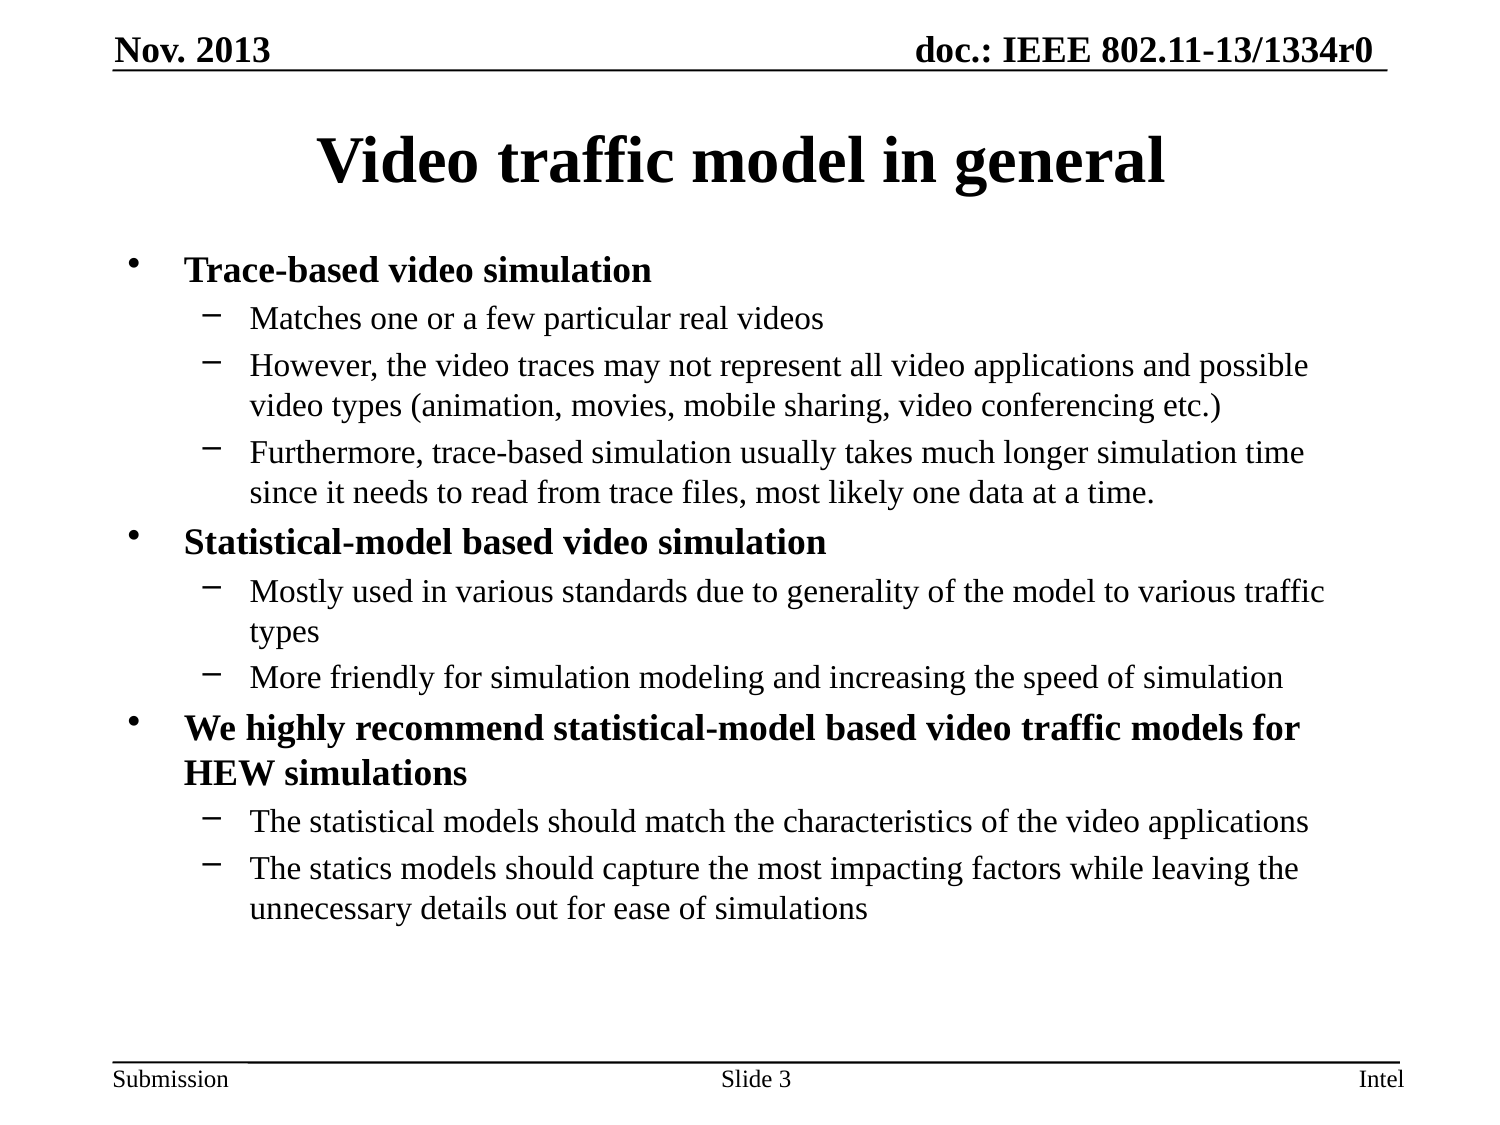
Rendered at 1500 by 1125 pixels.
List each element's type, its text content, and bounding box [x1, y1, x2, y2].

slide_number Slide 3 [712, 1062, 800, 1093]
list Trace-based video simulation Matches one or a few particular real videos However, the video traces may not represent all video applications and possible video types (animation, movies, mobile sharing, video conferencing etc.) Furthermore, trace-based simulation usually takes much longer simulation time since it needs to read from trace files, most likely one data at a time. Statistical-model based video simulation Mostly used in various standards due to generality of the model to various traffic types More friendly for simulation modeling and increasing the speed of simulation We highly recommend statistical-model based video traffic models for HEW simulations The statistical models should match the characteristics of the video applications The statics models should capture the most impacting factors while leaving the unnecessary details out for ease of simulations [112, 237, 1388, 1063]
footer Intel [1246, 1062, 1405, 1093]
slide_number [114, 24, 273, 71]
title Video traffic model in general [112, 99, 1388, 213]
